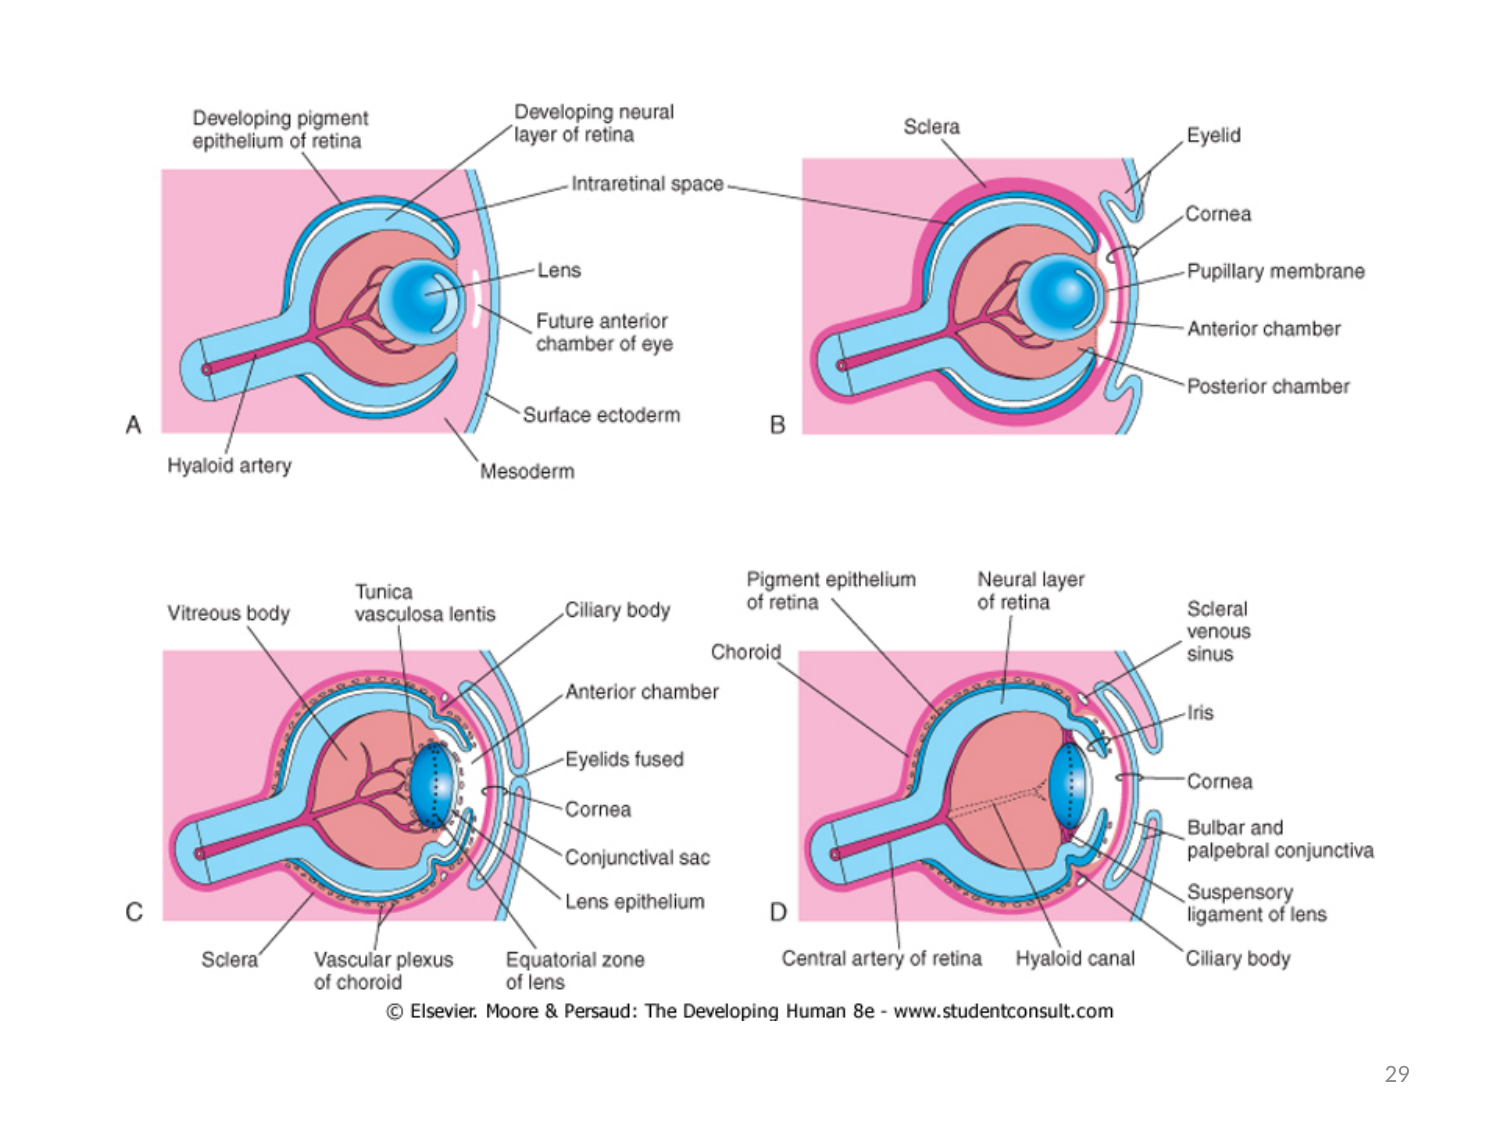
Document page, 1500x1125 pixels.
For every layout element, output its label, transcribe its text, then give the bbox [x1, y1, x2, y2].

slide_number 29 [1074, 1042, 1425, 1103]
picture [124, 103, 1376, 1022]
